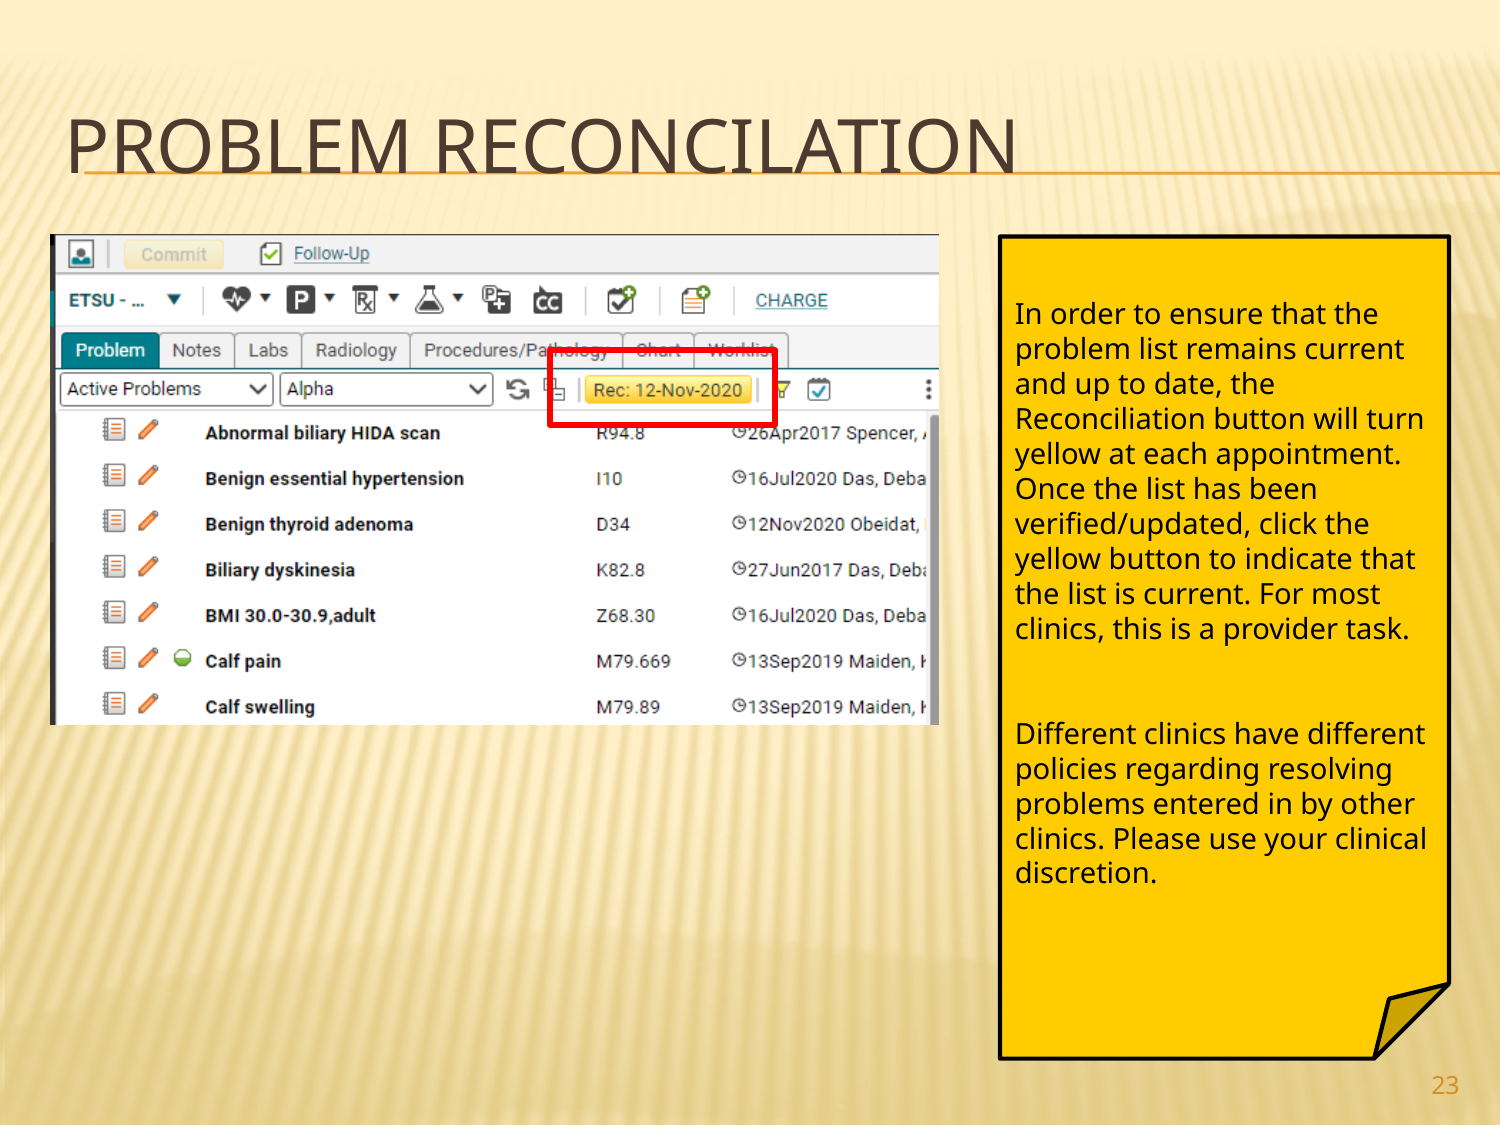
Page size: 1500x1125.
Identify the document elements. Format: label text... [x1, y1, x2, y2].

slide_number 23 [1350, 1061, 1475, 1103]
title PROBLEM RECONCILATION [50, 75, 1475, 213]
picture [49, 233, 940, 726]
text_box In order to ensure that the problem list remains current and up to date, the Reconciliation button will turn yellow at each appointment. Once the list has been verified/updated, click the yellow button to indicate that the list is current. For most clinics, this is a provider task. Different clinics have different policies regarding resolving problems entered in by other clinics. Please use your clinical discretion. [997, 234, 1452, 1061]
